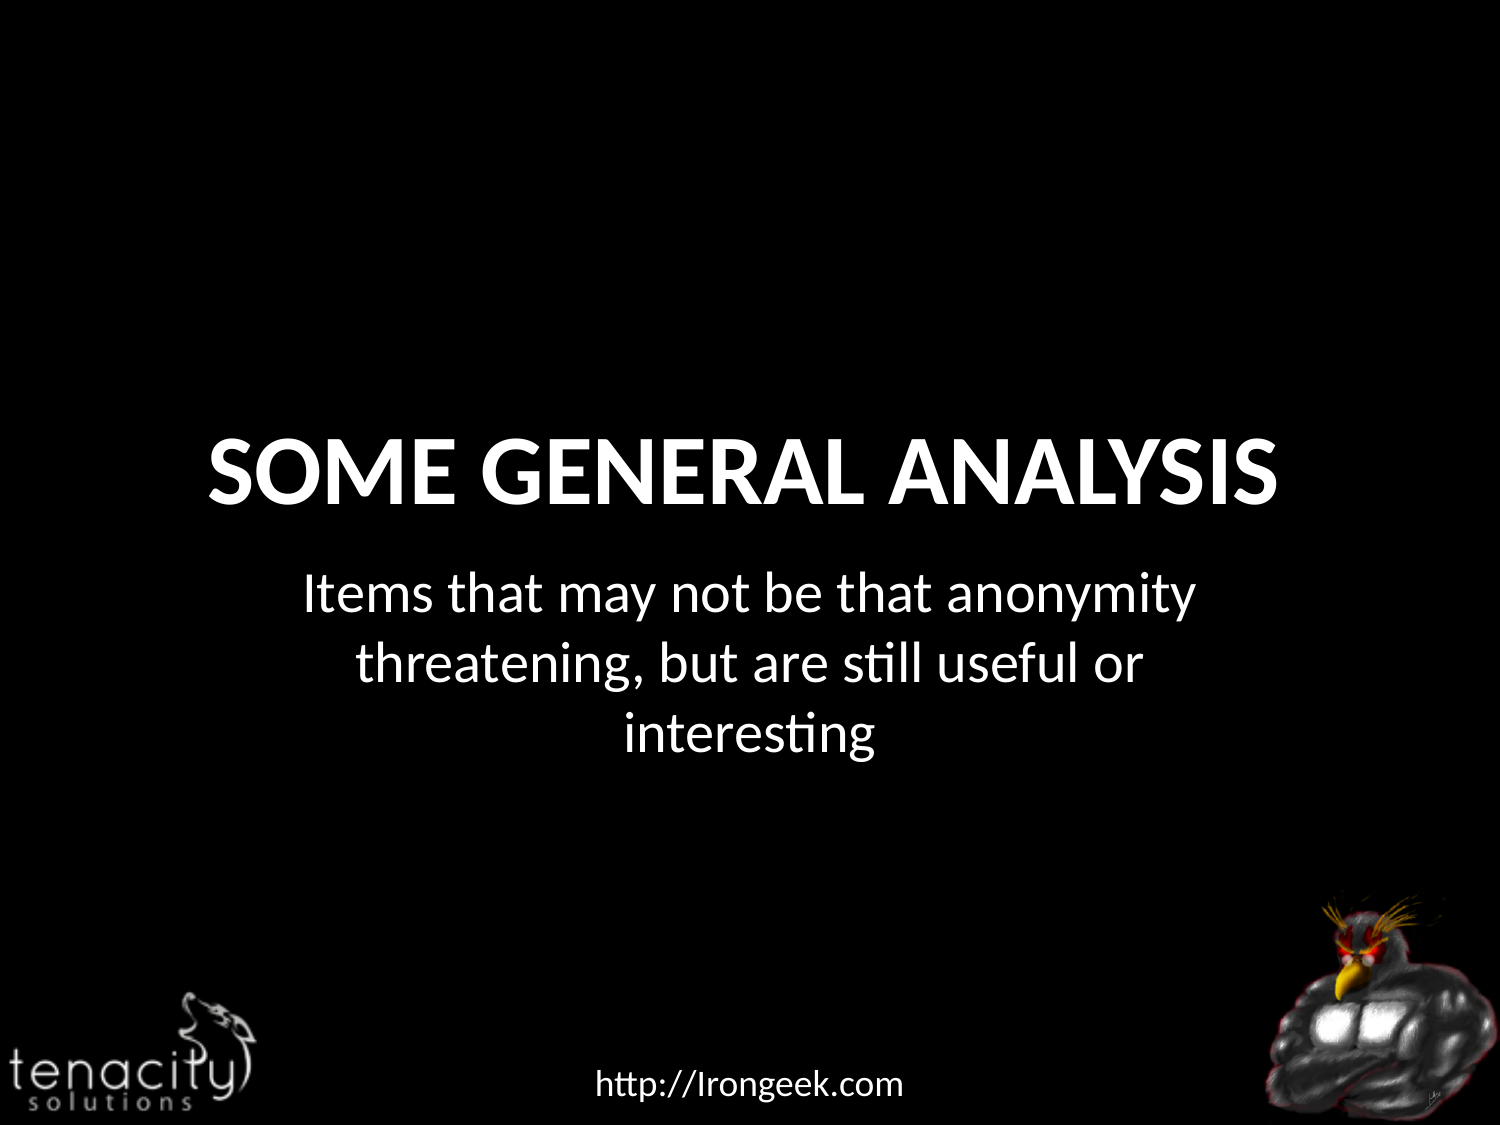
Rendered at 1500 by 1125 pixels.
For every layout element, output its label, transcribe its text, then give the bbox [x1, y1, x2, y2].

title Some general Analysis [69, 224, 1420, 525]
subtitle Items that may not be that anonymity threatening, but are still useful or interesting [224, 546, 1276, 835]
picture [6, 989, 261, 1115]
picture [1259, 890, 1500, 1125]
